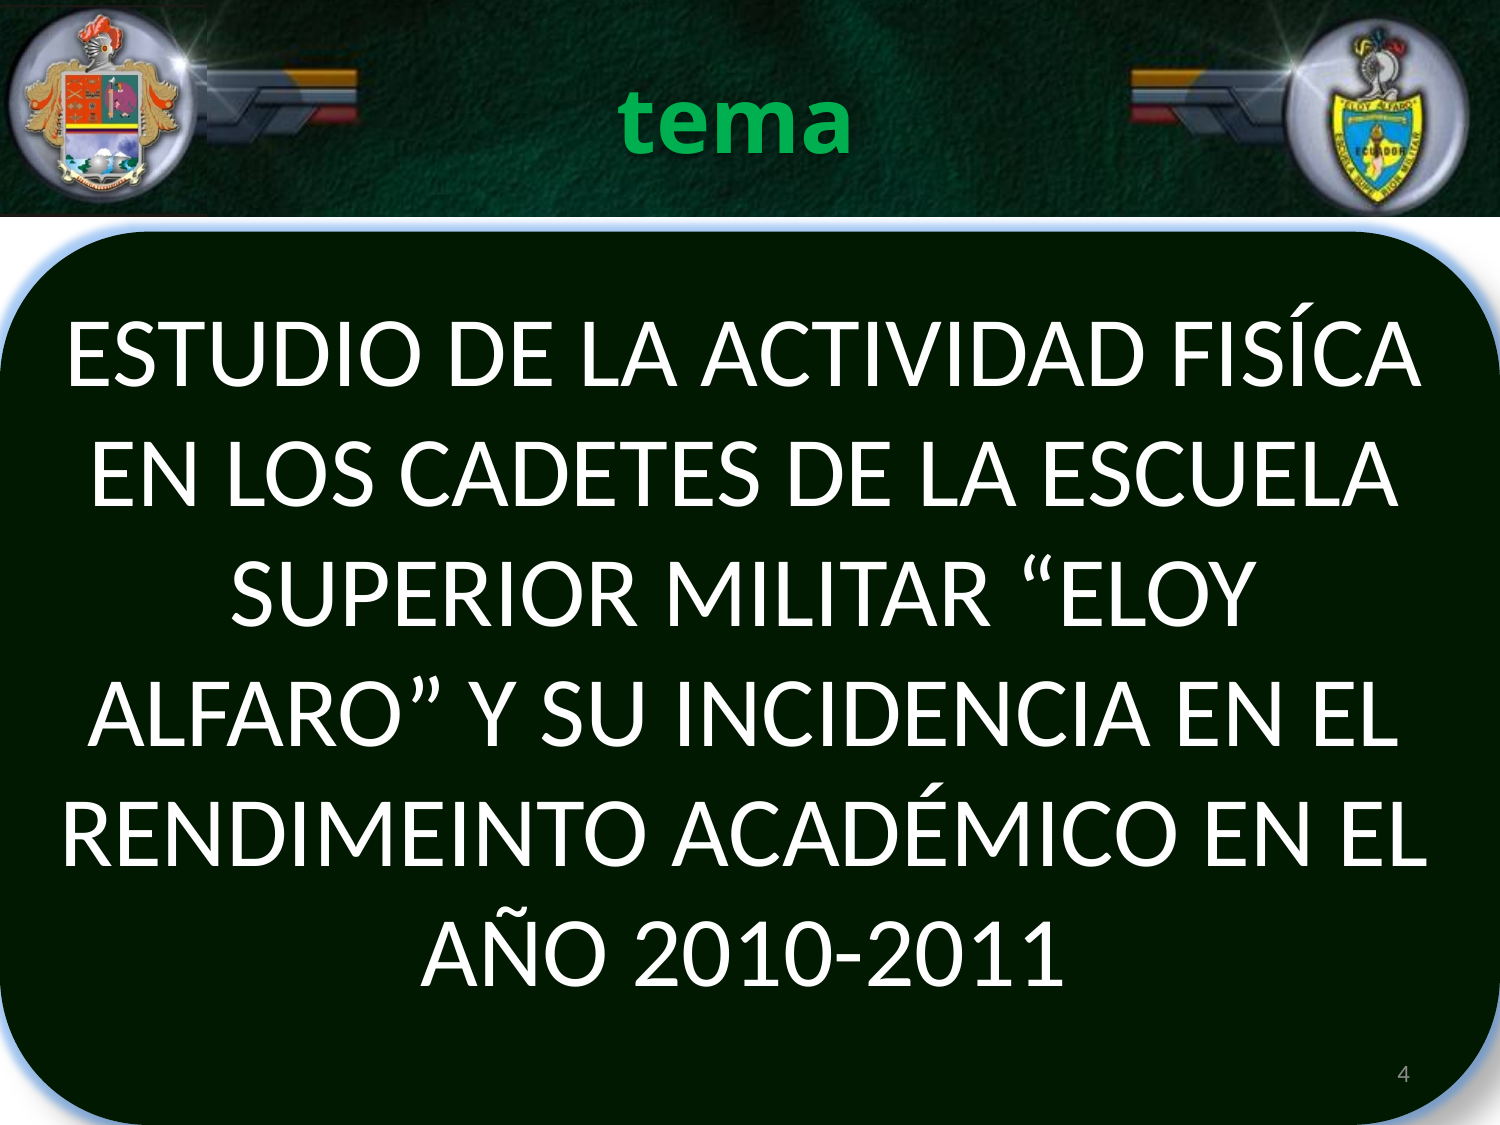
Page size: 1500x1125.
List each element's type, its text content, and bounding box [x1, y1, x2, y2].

text_box ESTUDIO DE LA ACTIVIDAD FISÍCA EN LOS CADETES DE LA ESCUELA SUPERIOR MILITAR “ELOY ALFARO” Y SU INCIDENCIA EN EL RENDIMEINTO ACADÉMICO EN EL AÑO 2010-2011 [29, 278, 1459, 1059]
text_box [0, 229, 1500, 1125]
slide_number 4 [1074, 1059, 1425, 1103]
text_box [0, 0, 1500, 217]
